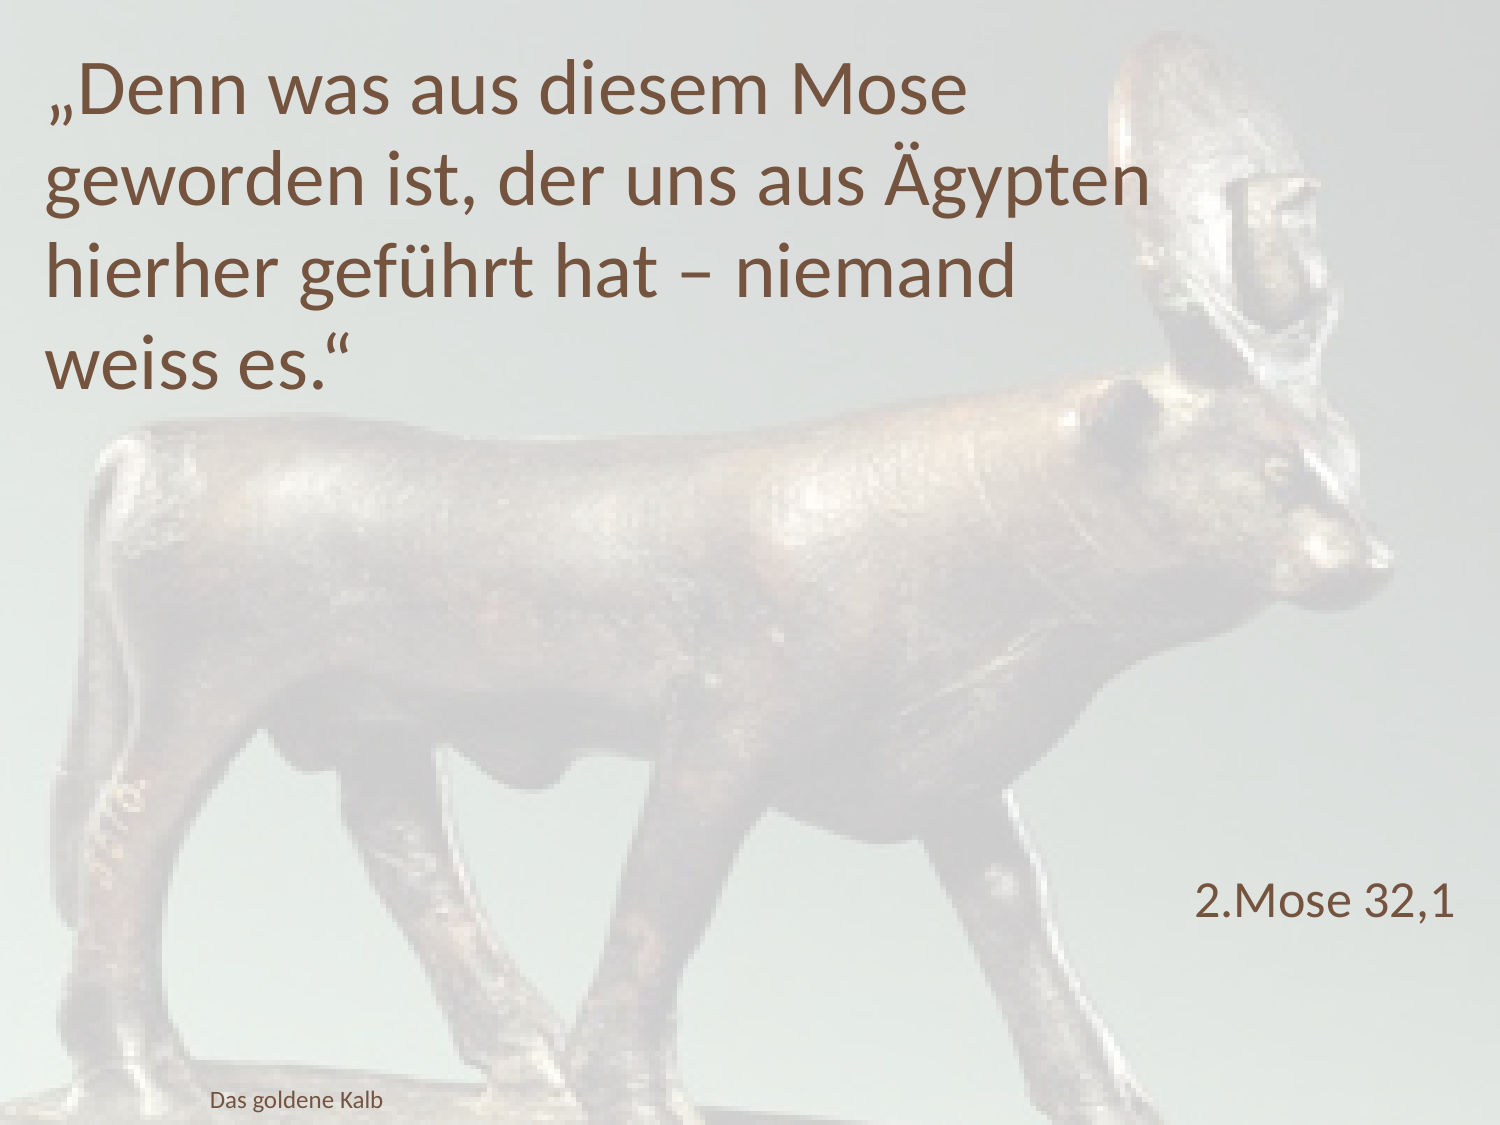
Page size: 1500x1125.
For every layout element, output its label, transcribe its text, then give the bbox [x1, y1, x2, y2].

text_box Das goldene Kalb [193, 1080, 1154, 1123]
text_box „Denn was aus diesem Mose geworden ist, der uns aus Ägypten hierher geführt hat – niemand weiss es.“ [29, 30, 1306, 413]
text_box 2.Mose 32,1 [512, 867, 1473, 937]
